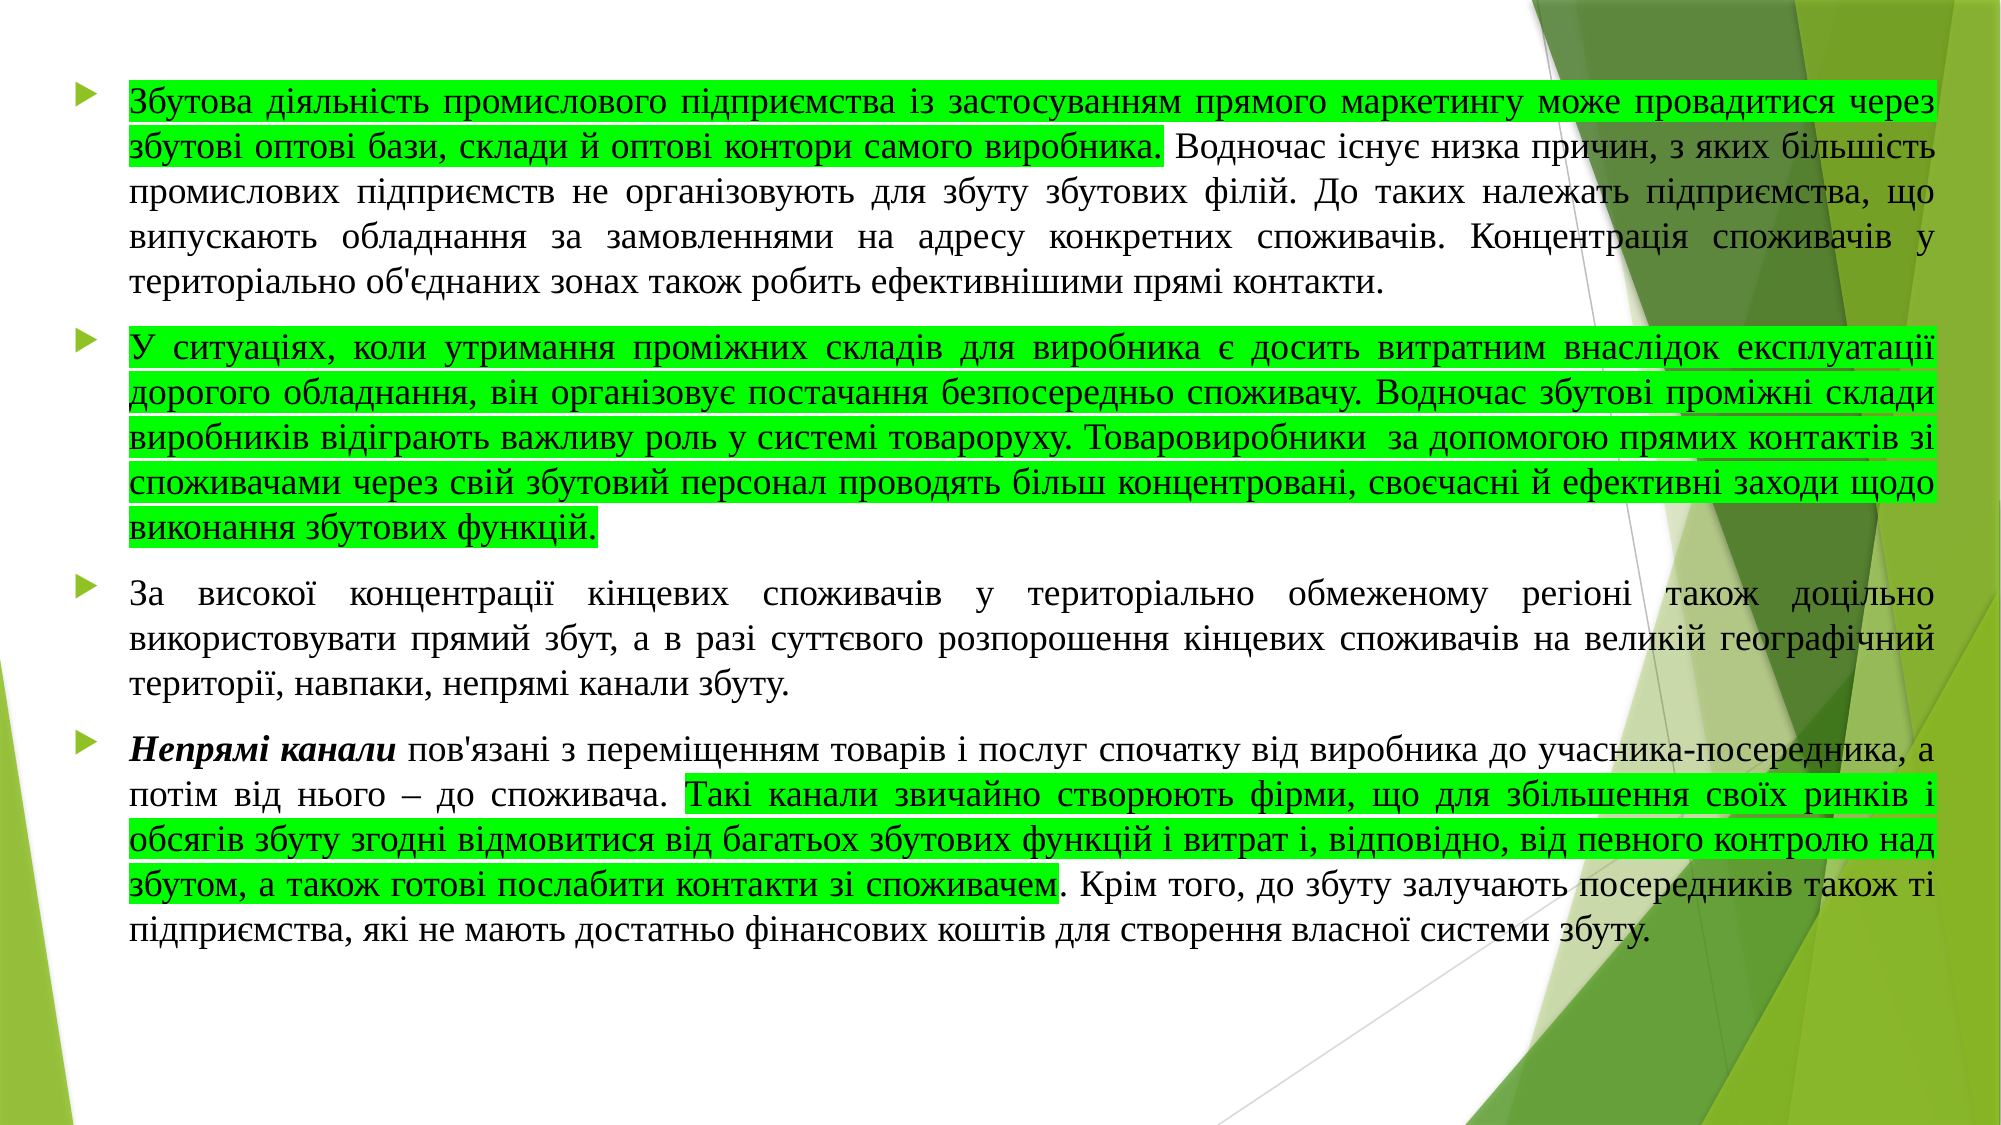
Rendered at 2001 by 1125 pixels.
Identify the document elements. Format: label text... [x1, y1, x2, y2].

list Збутова діяльність промислового підприємства із застосуванням прямого маркетингу може провадитися через збутові оптові бази, склади й оптові контори самого виробника. Водночас існує низка причин, з яких більшість промислових підприємств не організовують для збуту збутових філій. До таких належать підприємства, що випускають обладнання за замовленнями на адресу конкретних споживачів. Концентрація споживачів у територіально об'єднаних зонах також робить ефективнішими прямі контакти. У ситуаціях, коли утримання проміжних складів для виробника є досить витратним внаслідок експлуатації дорогого обладнання, він організовує постачання безпосередньо споживачу. Водночас збутові проміжні склади виробників відіграють важливу роль у системі товароруху. Товаровиробники за допомогою прямих контактів зі споживачами через свій збутовий персонал проводять більш концентровані, своєчасні й ефективні заходи щодо виконання збутових функцій. За високої концентрації кінцевих споживачів у територіально обмеженому регіоні також доцільно використовувати прямий збут, а в разі суттєвого розпорошення кінцевих споживачів на великій географічний території, навпаки, непрямі канали збуту. Непрямі канали пов'язані з переміщенням товарів і послуг спочатку від виробника до учасника-посередника, а потім від нього – до споживача. Такі канали звичайно створюють фірми, що для збільшення своїх ринків і обсягів збуту згодні відмовитися від багатьох збутових функцій і витрат і, відповідно, від певного контролю над збутом, а також готові послабити контакти зі споживачем. Крім того, до збуту залучають посередників також ті підприємства, які не мають достатньо фінансових коштів для створення власної системи збуту. [57, 68, 1952, 1043]
